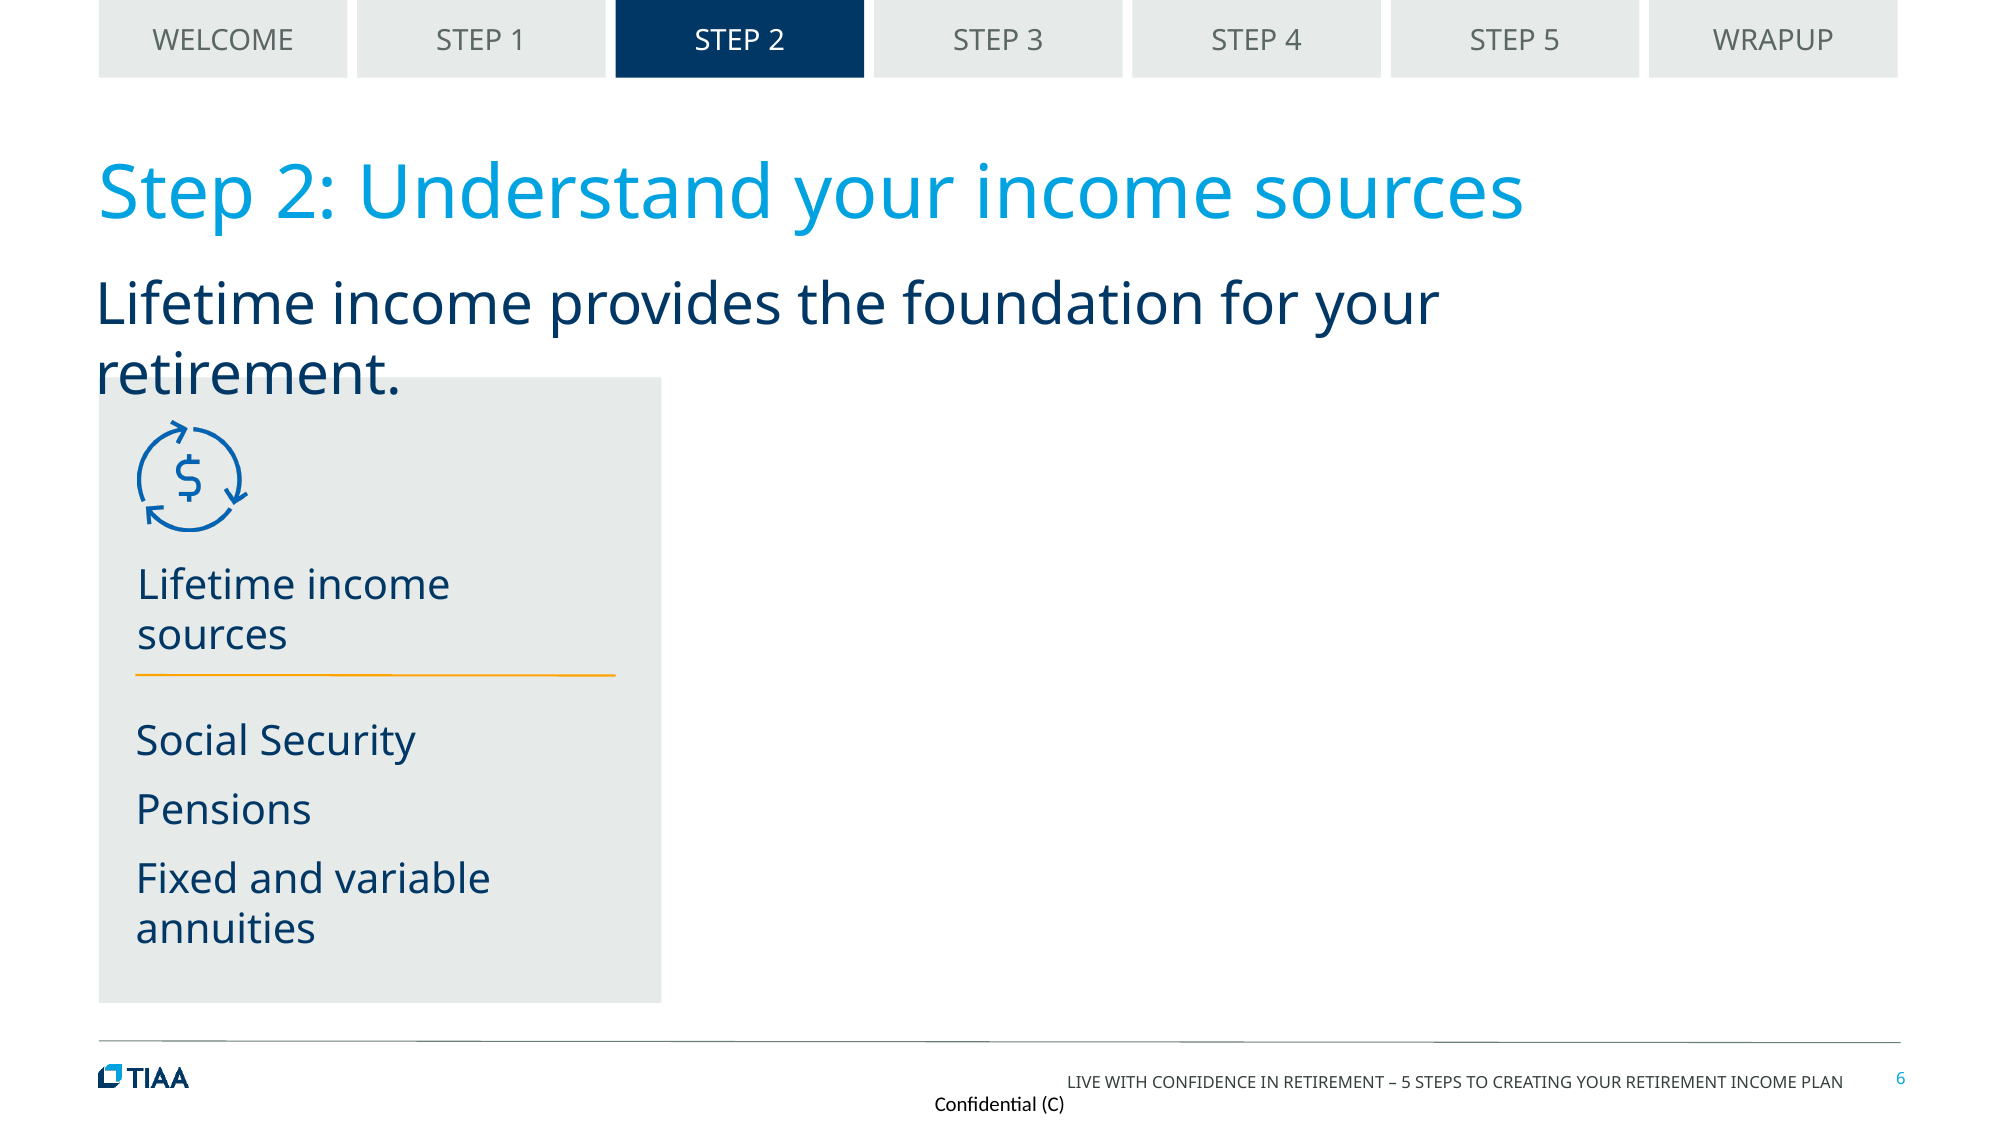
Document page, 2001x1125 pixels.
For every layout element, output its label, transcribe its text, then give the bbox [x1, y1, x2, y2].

text_box STEP 4 [1132, 0, 1381, 78]
text_box WELCOME [98, 0, 348, 78]
title Step 2: Understand your income sources [98, 171, 1898, 250]
picture [136, 420, 248, 532]
text_box STEP 2 [615, 0, 865, 78]
text_box STEP 1 [357, 0, 606, 78]
text_box WRAPUP [1649, 0, 1898, 78]
text_box Lifetime income provides the foundation for your retirement. [5, 258, 1712, 414]
text_box STEP 3 [874, 0, 1123, 78]
text_box Social Security Pensions Fixed and variable annuities [135, 713, 645, 914]
text_box STEP 5 [1390, 0, 1640, 78]
text_box Lifetime income sources [137, 558, 493, 659]
picture [98, 1064, 189, 1088]
text_box [97, 414, 663, 1004]
